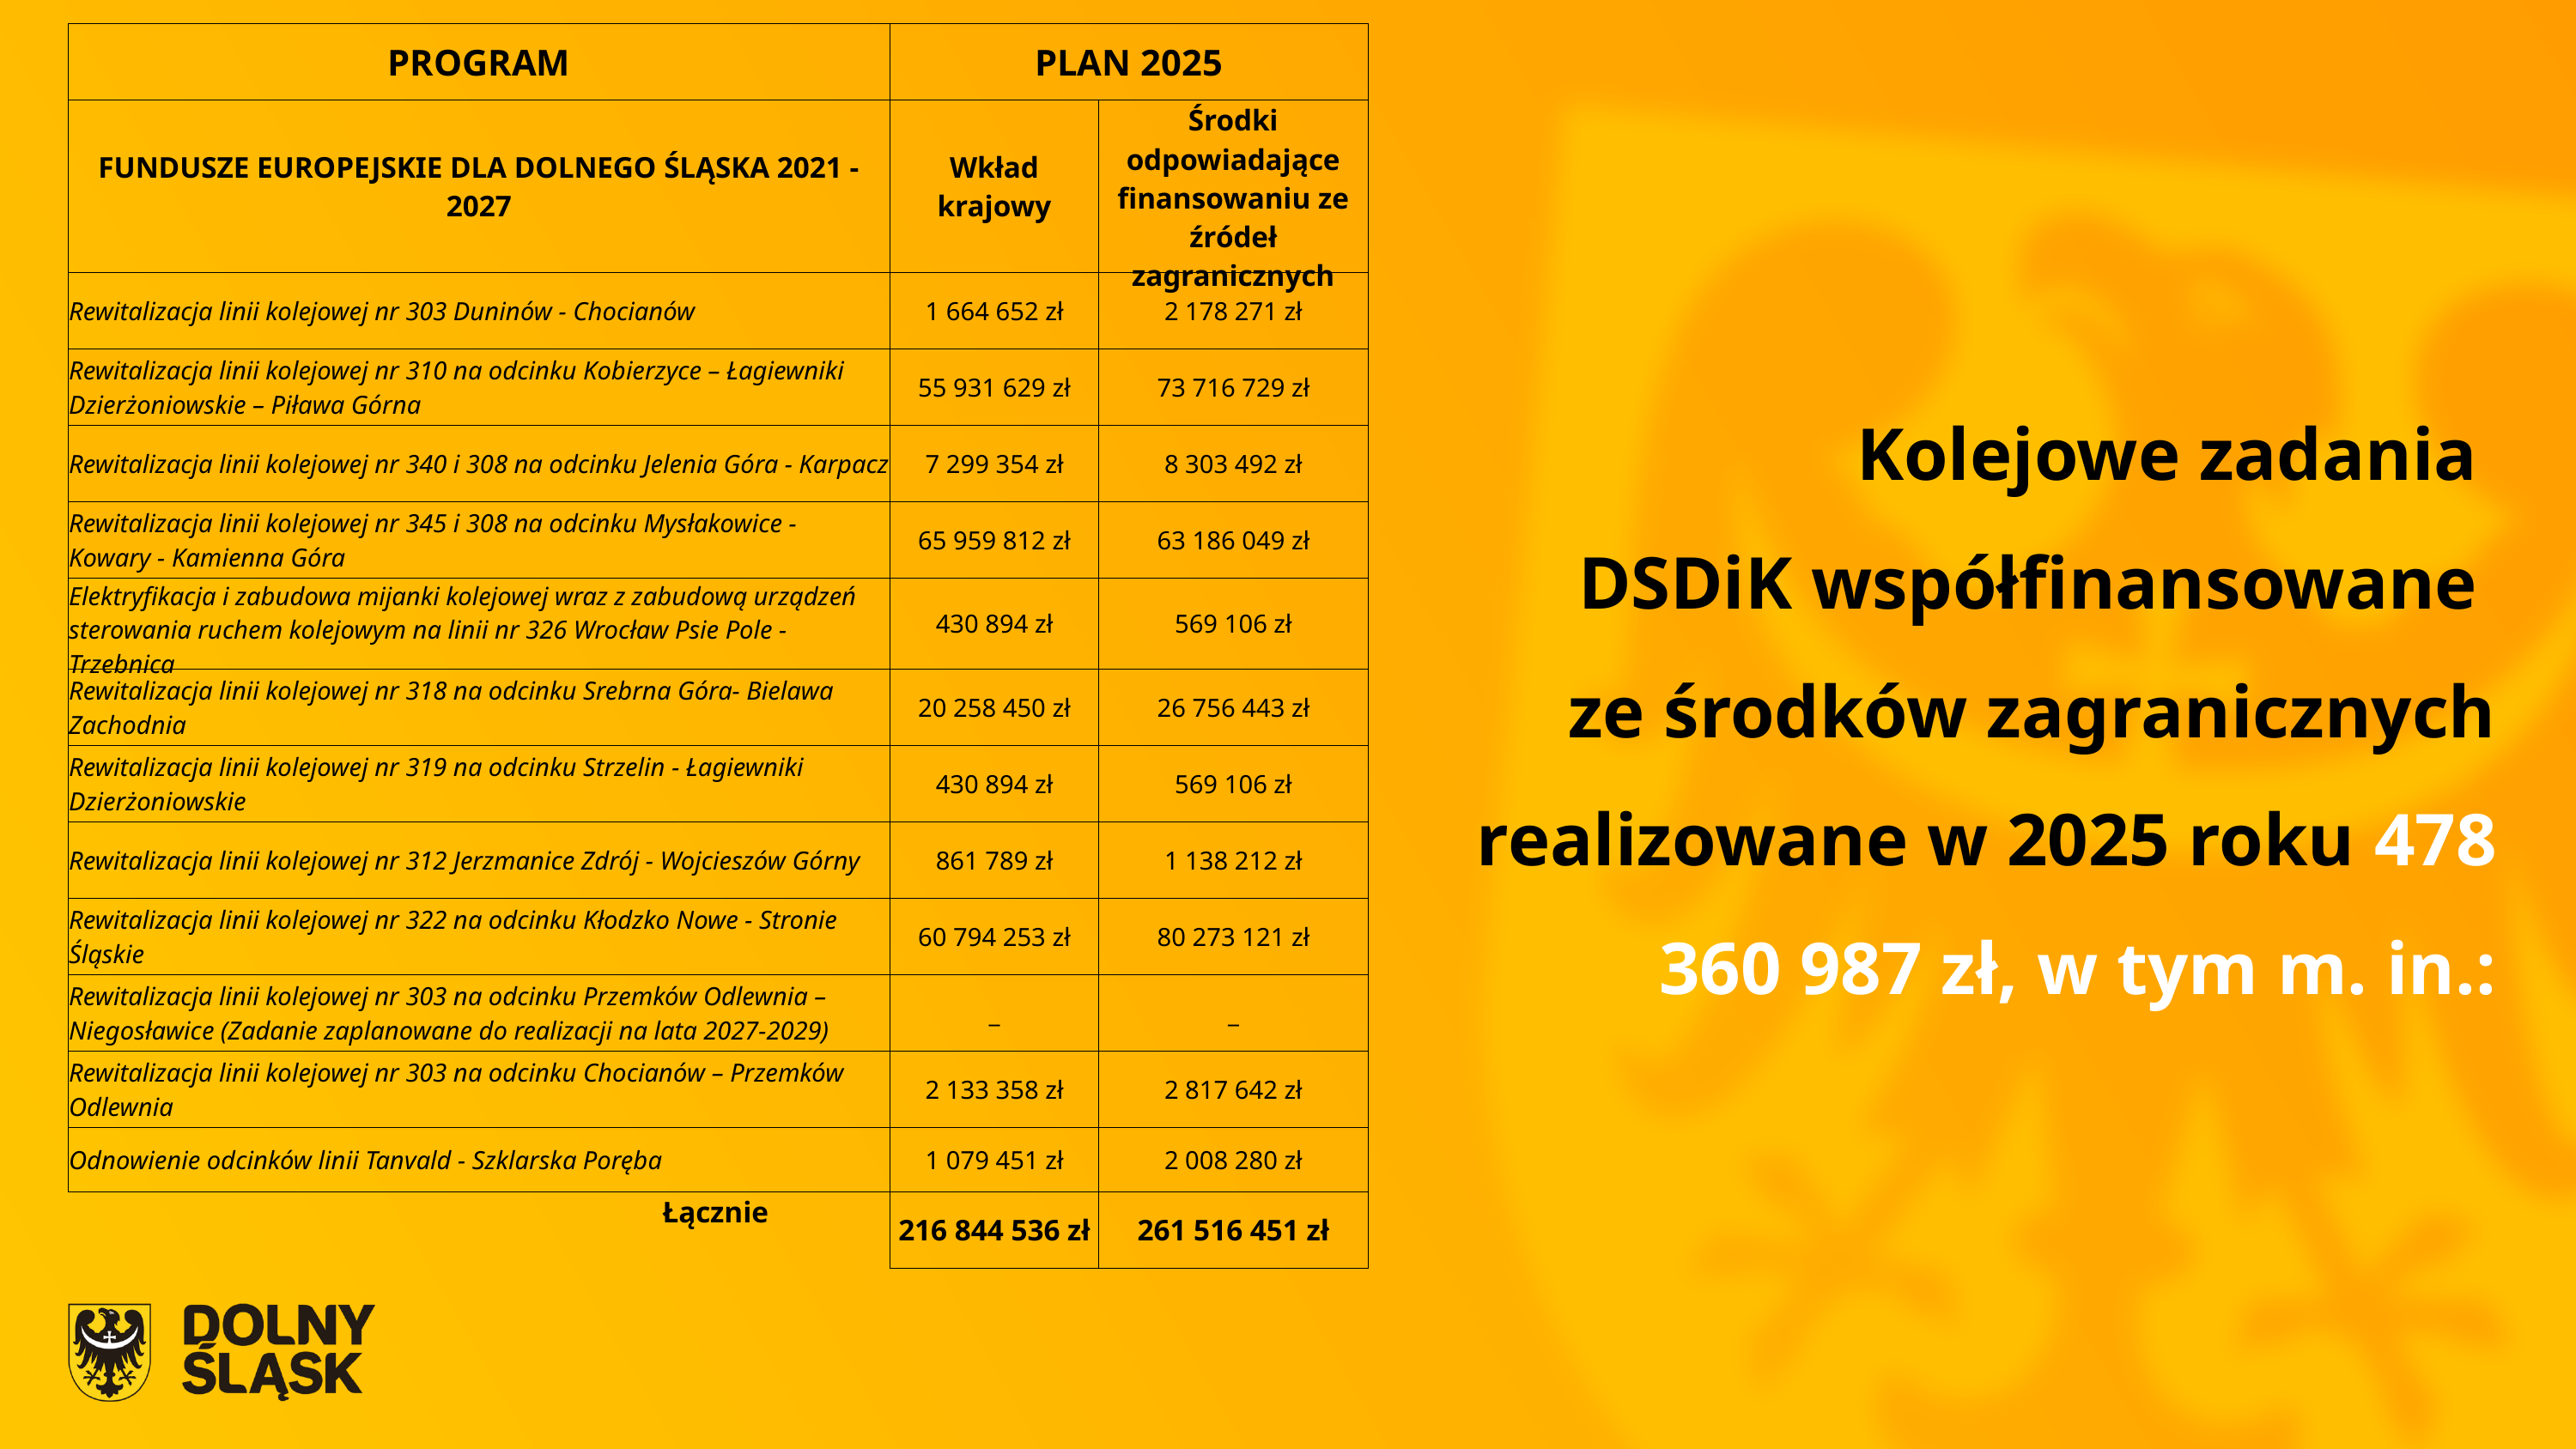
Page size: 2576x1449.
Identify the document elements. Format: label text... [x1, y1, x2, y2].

table_cell Rewitalizacja linii kolejowej nr 310 na odcinku Kobierzyce – Łagiewniki Dzierżoniowskie – Piława Górna [69, 349, 890, 425]
table_cell 8 303 492 zł [1099, 426, 1368, 501]
table_cell 216 844 536 zł [890, 1192, 1098, 1268]
table_cell 65 959 812 zł [890, 502, 1098, 578]
table_cell 80 273 121 zł [1099, 899, 1368, 974]
table_cell Rewitalizacja linii kolejowej nr 318 na odcinku Srebrna Góra- Bielawa Zachodnia [69, 670, 890, 745]
table_cell _ [1099, 975, 1368, 1051]
table_cell Rewitalizacja linii kolejowej nr 322 na odcinku Kłodzko Nowe - Stronie Śląskie [69, 899, 890, 974]
text_box Kolejowe zadania DSDiK współfinansowane ze środków zagranicznych realizowane w 2025 roku 478 360 987 zł, w tym m. in.: [1462, 365, 2497, 1009]
table_cell FUNDUSZE EUROPEJSKIE DLA DOLNEGO ŚLĄSKA 2021 - 2027 [69, 100, 890, 272]
table_cell 569 106 zł [1099, 579, 1368, 669]
text_box [68, 1303, 375, 1402]
table_cell 569 106 zł [1099, 746, 1368, 822]
table_cell Środki odpowiadające finansowaniu ze źródeł zagranicznych [1099, 100, 1368, 272]
table_cell Rewitalizacja linii kolejowej nr 345 i 308 na odcinku Mysłakowice - Kowary - Kamienna Góra [69, 502, 890, 578]
table_cell Elektryfikacja i zabudowa mijanki kolejowej wraz z zabudową urządzeń sterowania ruchem kolejowym na linii nr 326 Wrocław Psie Pole - Trzebnica [69, 579, 890, 669]
table_cell 1 664 652 zł [890, 273, 1098, 349]
table_cell 1 079 451 zł [890, 1128, 1098, 1191]
table_cell 2 817 642 zł [1099, 1052, 1368, 1127]
table_cell Rewitalizacja linii kolejowej nr 303 na odcinku Przemków Odlewnia – Niegosławice (Zadanie zaplanowane do realizacji na lata 2027-2029) [69, 975, 890, 1051]
table_cell Wkład krajowy [890, 100, 1098, 272]
table_cell 26 756 443 zł [1099, 670, 1368, 745]
text_box [0, 0, 2576, 1449]
table_cell 63 186 049 zł [1099, 502, 1368, 578]
table_cell 430 894 zł [890, 746, 1098, 822]
table_cell 55 931 629 zł [890, 349, 1098, 425]
table_cell 1 138 212 zł [1099, 822, 1368, 898]
table_cell 60 794 253 zł [890, 899, 1098, 974]
table_cell Odnowienie odcinków linii Tanvald - Szklarska Poręba [69, 1128, 890, 1191]
table_cell 7 299 354 zł [890, 426, 1098, 501]
table_cell 430 894 zł [890, 579, 1098, 669]
table_cell 73 716 729 zł [1099, 349, 1368, 425]
table_header PLAN 2025 [890, 24, 1368, 100]
table_cell 861 789 zł [890, 822, 1098, 898]
table_cell Łącznie [68, 1192, 890, 1268]
table_cell Rewitalizacja linii kolejowej nr 319 na odcinku Strzelin - Łagiewniki Dzierżoniowskie [69, 746, 890, 822]
table_cell Rewitalizacja linii kolejowej nr 340 i 308 na odcinku Jelenia Góra - Karpacz [69, 426, 890, 501]
table_cell 261 516 451 zł [1099, 1192, 1368, 1268]
table_cell 2 008 280 zł [1099, 1128, 1368, 1191]
table_cell _ [890, 975, 1098, 1051]
table_cell Rewitalizacja linii kolejowej nr 303 Duninów - Chocianów [69, 273, 890, 349]
table_cell Rewitalizacja linii kolejowej nr 303 na odcinku Chocianów – Przemków Odlewnia [69, 1052, 890, 1127]
table_cell 2 133 358 zł [890, 1052, 1098, 1127]
table_cell 2 178 271 zł [1099, 273, 1368, 349]
table_cell Rewitalizacja linii kolejowej nr 312 Jerzmanice Zdrój - Wojcieszów Górny [69, 822, 890, 898]
table_cell 20 258 450 zł [890, 670, 1098, 745]
table_header PROGRAM [69, 24, 890, 100]
